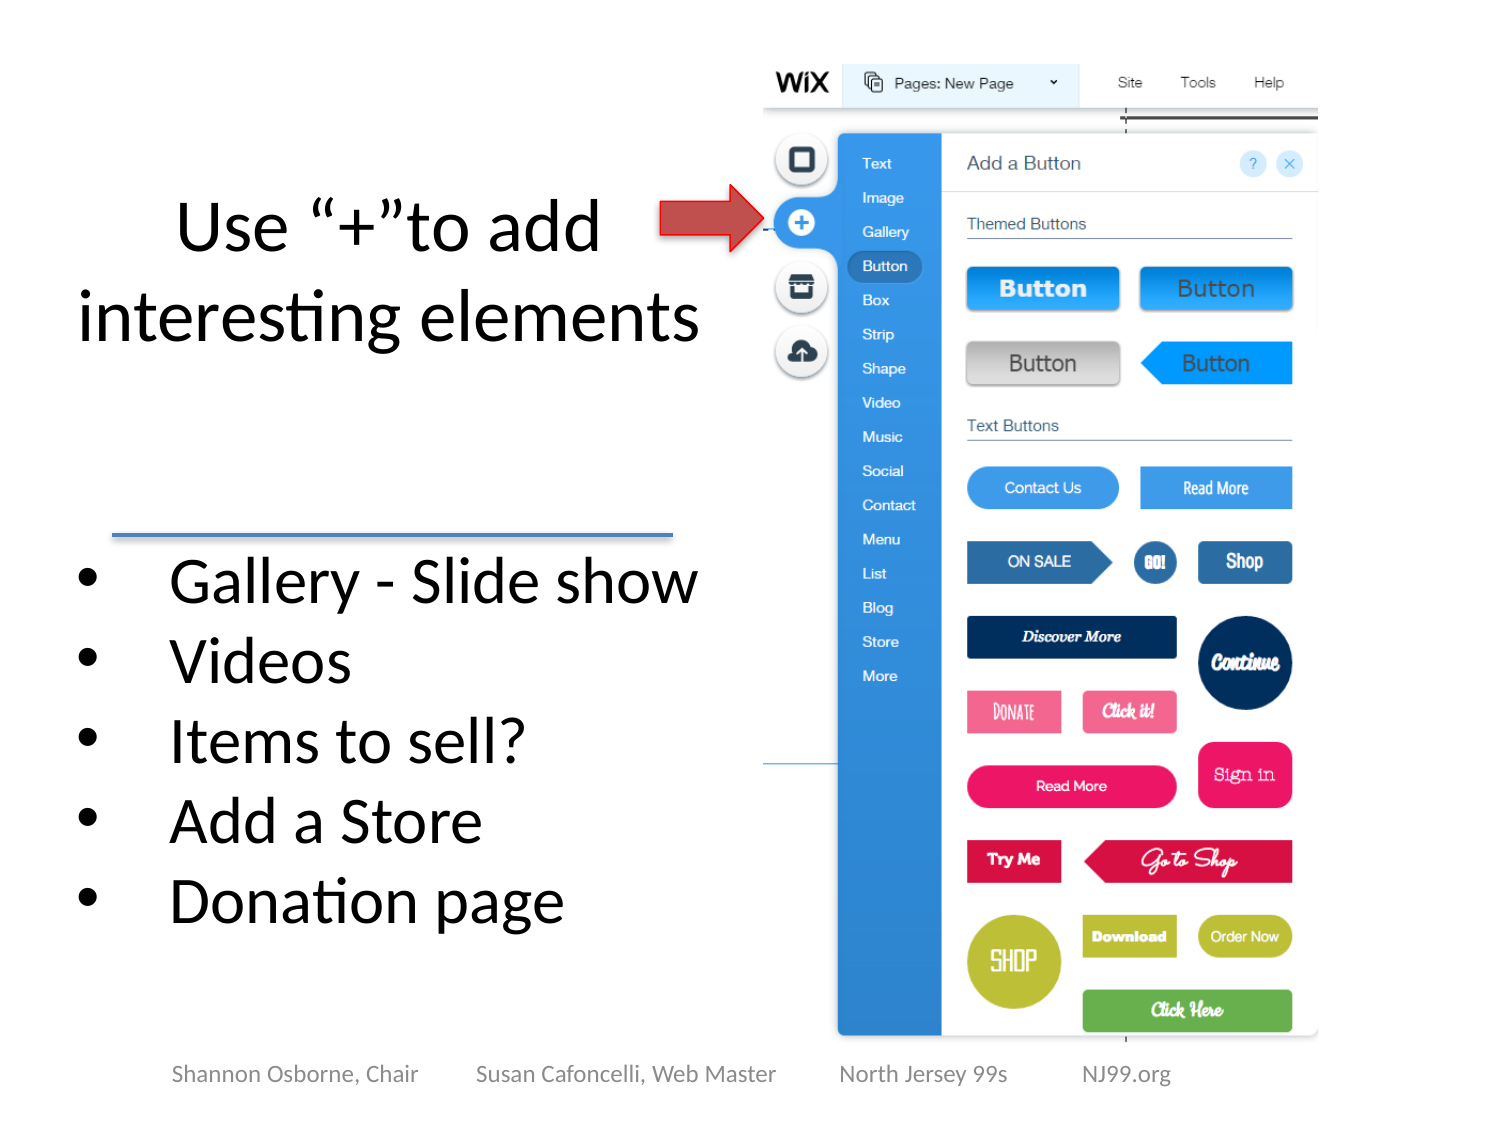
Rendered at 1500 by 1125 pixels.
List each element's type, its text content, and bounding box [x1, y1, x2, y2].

text_box [659, 184, 758, 253]
text_box Use “+”to add interesting elements Gallery - Slide show Videos Items to sell? Add a Store Donation page [61, 169, 718, 944]
picture [763, 64, 1318, 1043]
footer Shannon Osborne, Chair Susan Cafoncelli, Web Master North Jersey 99s NJ99.org [20, 1042, 1371, 1103]
